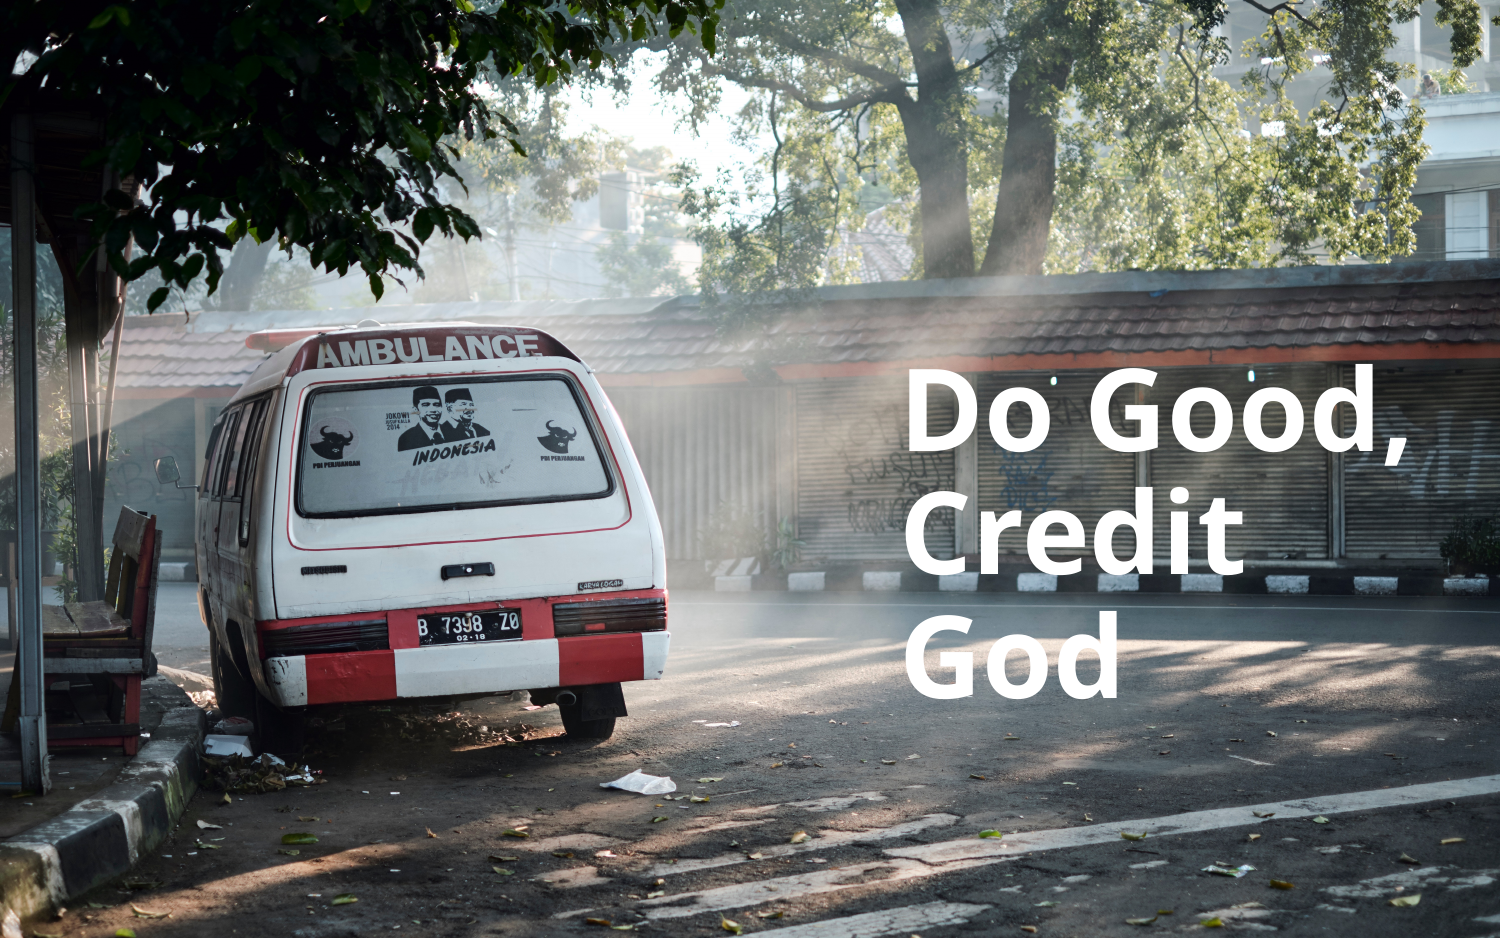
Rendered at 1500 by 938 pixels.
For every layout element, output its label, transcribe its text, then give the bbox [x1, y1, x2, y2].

list Do Good, Credit God [884, 344, 1452, 870]
picture [0, 0, 1500, 938]
